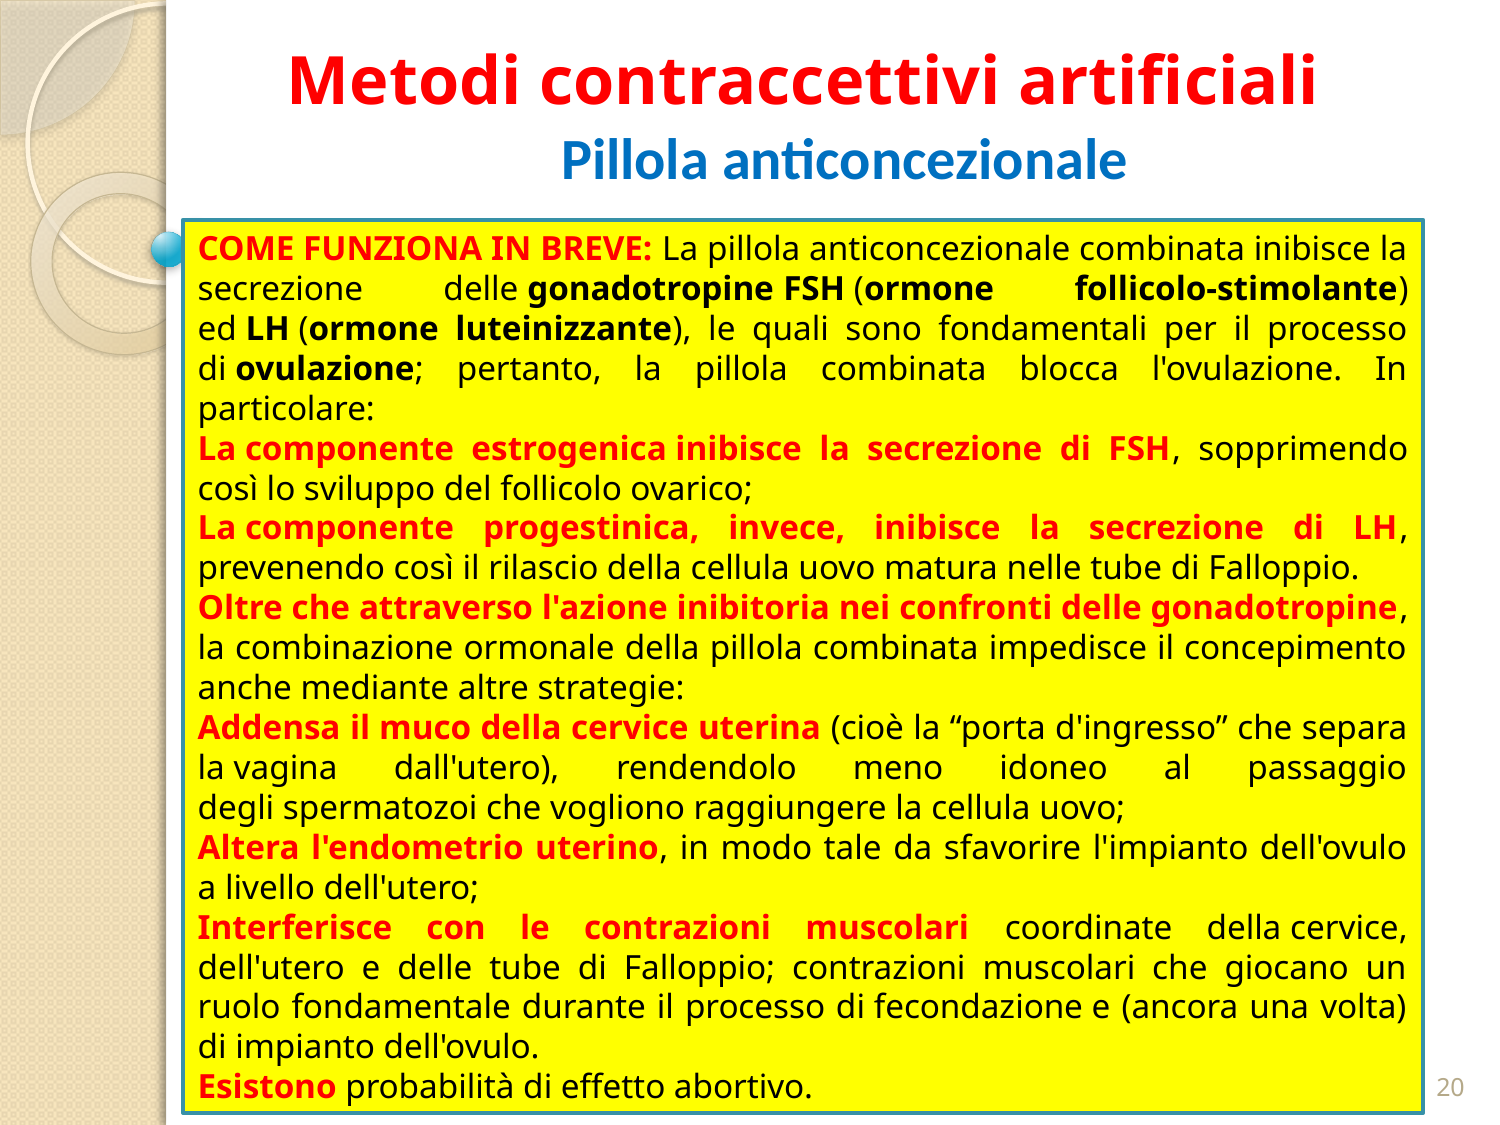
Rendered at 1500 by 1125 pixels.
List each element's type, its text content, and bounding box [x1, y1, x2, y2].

slide_number 20 [1424, 1034, 1488, 1113]
text_box COME FUNZIONA IN BREVE: La pillola anticoncezionale combinata inibisce la secrezione delle gonadotropine FSH (ormone follicolo-stimolante) ed LH (ormone luteinizzante), le quali sono fondamentali per il processo di ovulazione; pertanto, la pillola combinata blocca l'ovulazione. In particolare: La componente estrogenica inibisce la secrezione di FSH, sopprimendo così lo sviluppo del follicolo ovarico; La componente progestinica, invece, inibisce la secrezione di LH, prevenendo così il rilascio della cellula uovo matura nelle tube di Falloppio. Oltre che attraverso l'azione inibitoria nei confronti delle gonadotropine, la combinazione ormonale della pillola combinata impedisce il concepimento anche mediante altre strategie: Addensa il muco della cervice uterina (cioè la “porta d'ingresso” che separa la vagina dall'utero), rendendolo meno idoneo al passaggio degli spermatozoi che vogliono raggiungere la cellula uovo; Altera l'endometrio uterino, in modo tale da sfavorire l'impianto dell'ovulo a livello dell'utero; Interferisce con le contrazioni muscolari coordinate della cervice, dell'utero e delle tube di Falloppio; contrazioni muscolari che giocano un ruolo fondamentale durante il processo di fecondazione e (ancora una volta) di impianto dell'ovulo. Esistono probabilità di effetto abortivo. [182, 219, 1424, 1113]
title Metodi contraccettivi artificiali [159, 30, 1448, 126]
text_box Pillola anticoncezionale [265, 113, 1424, 199]
